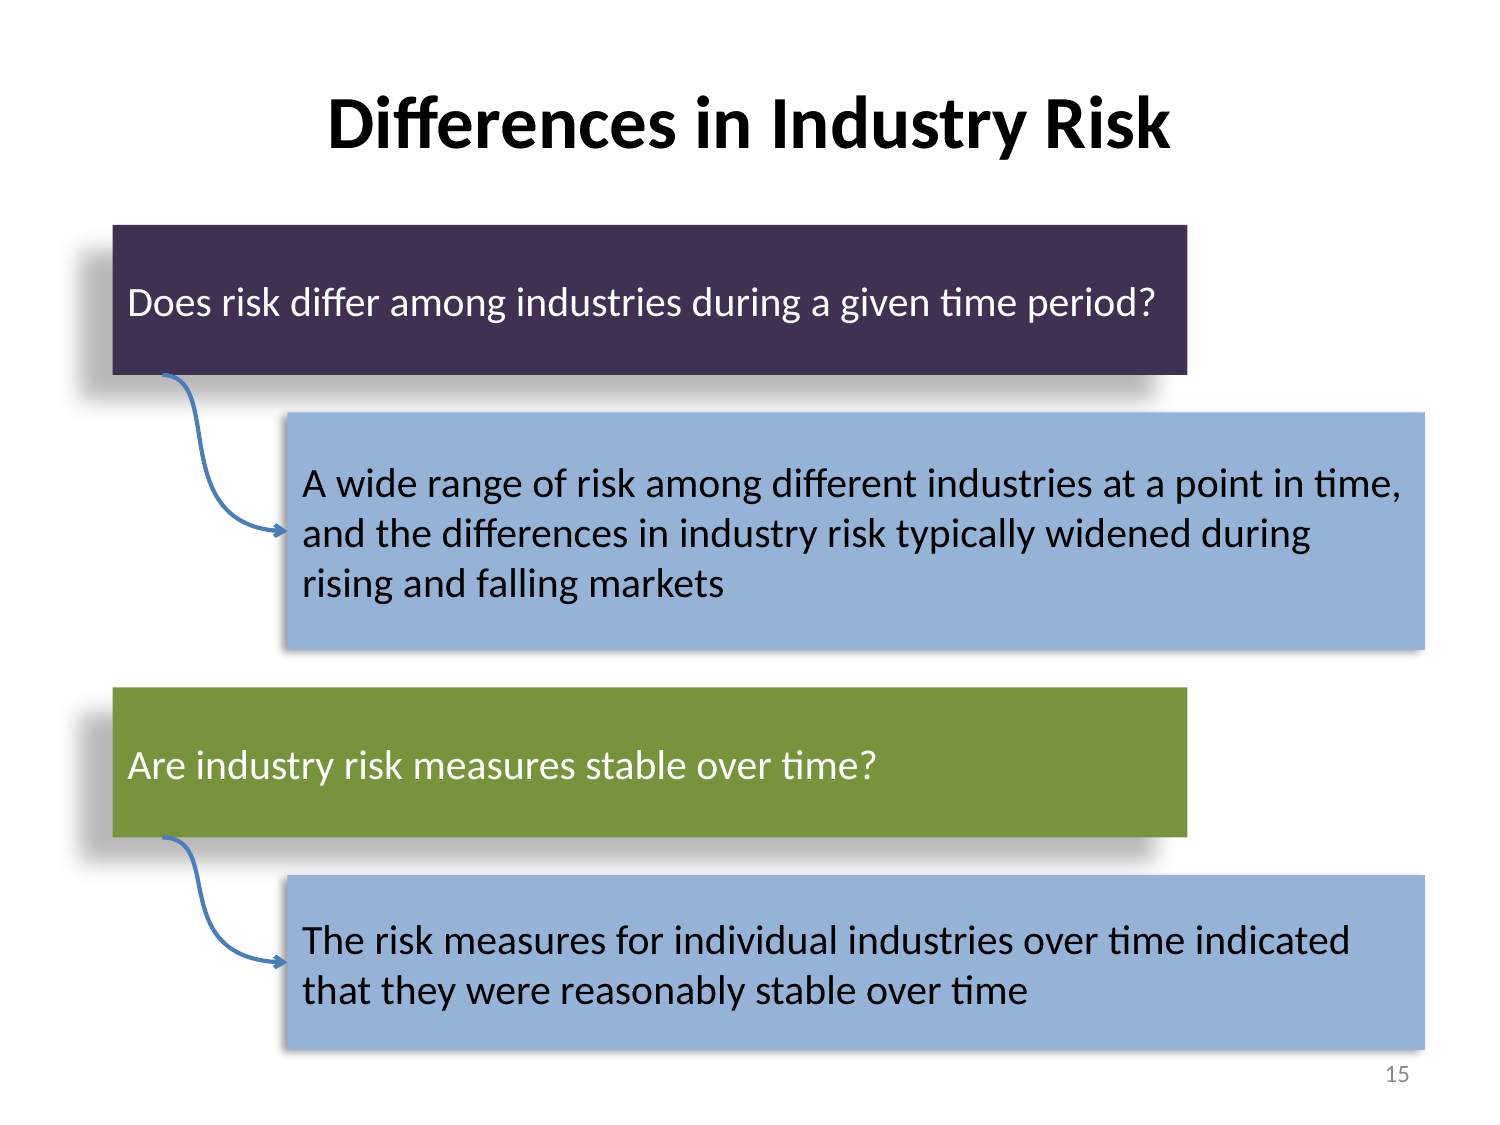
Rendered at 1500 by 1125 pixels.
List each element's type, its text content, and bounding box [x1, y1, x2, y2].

slide_number 15 [1074, 1057, 1425, 1103]
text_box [112, 224, 1426, 651]
title Differences in Industry Risk [75, 24, 1425, 213]
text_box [112, 687, 1426, 1051]
